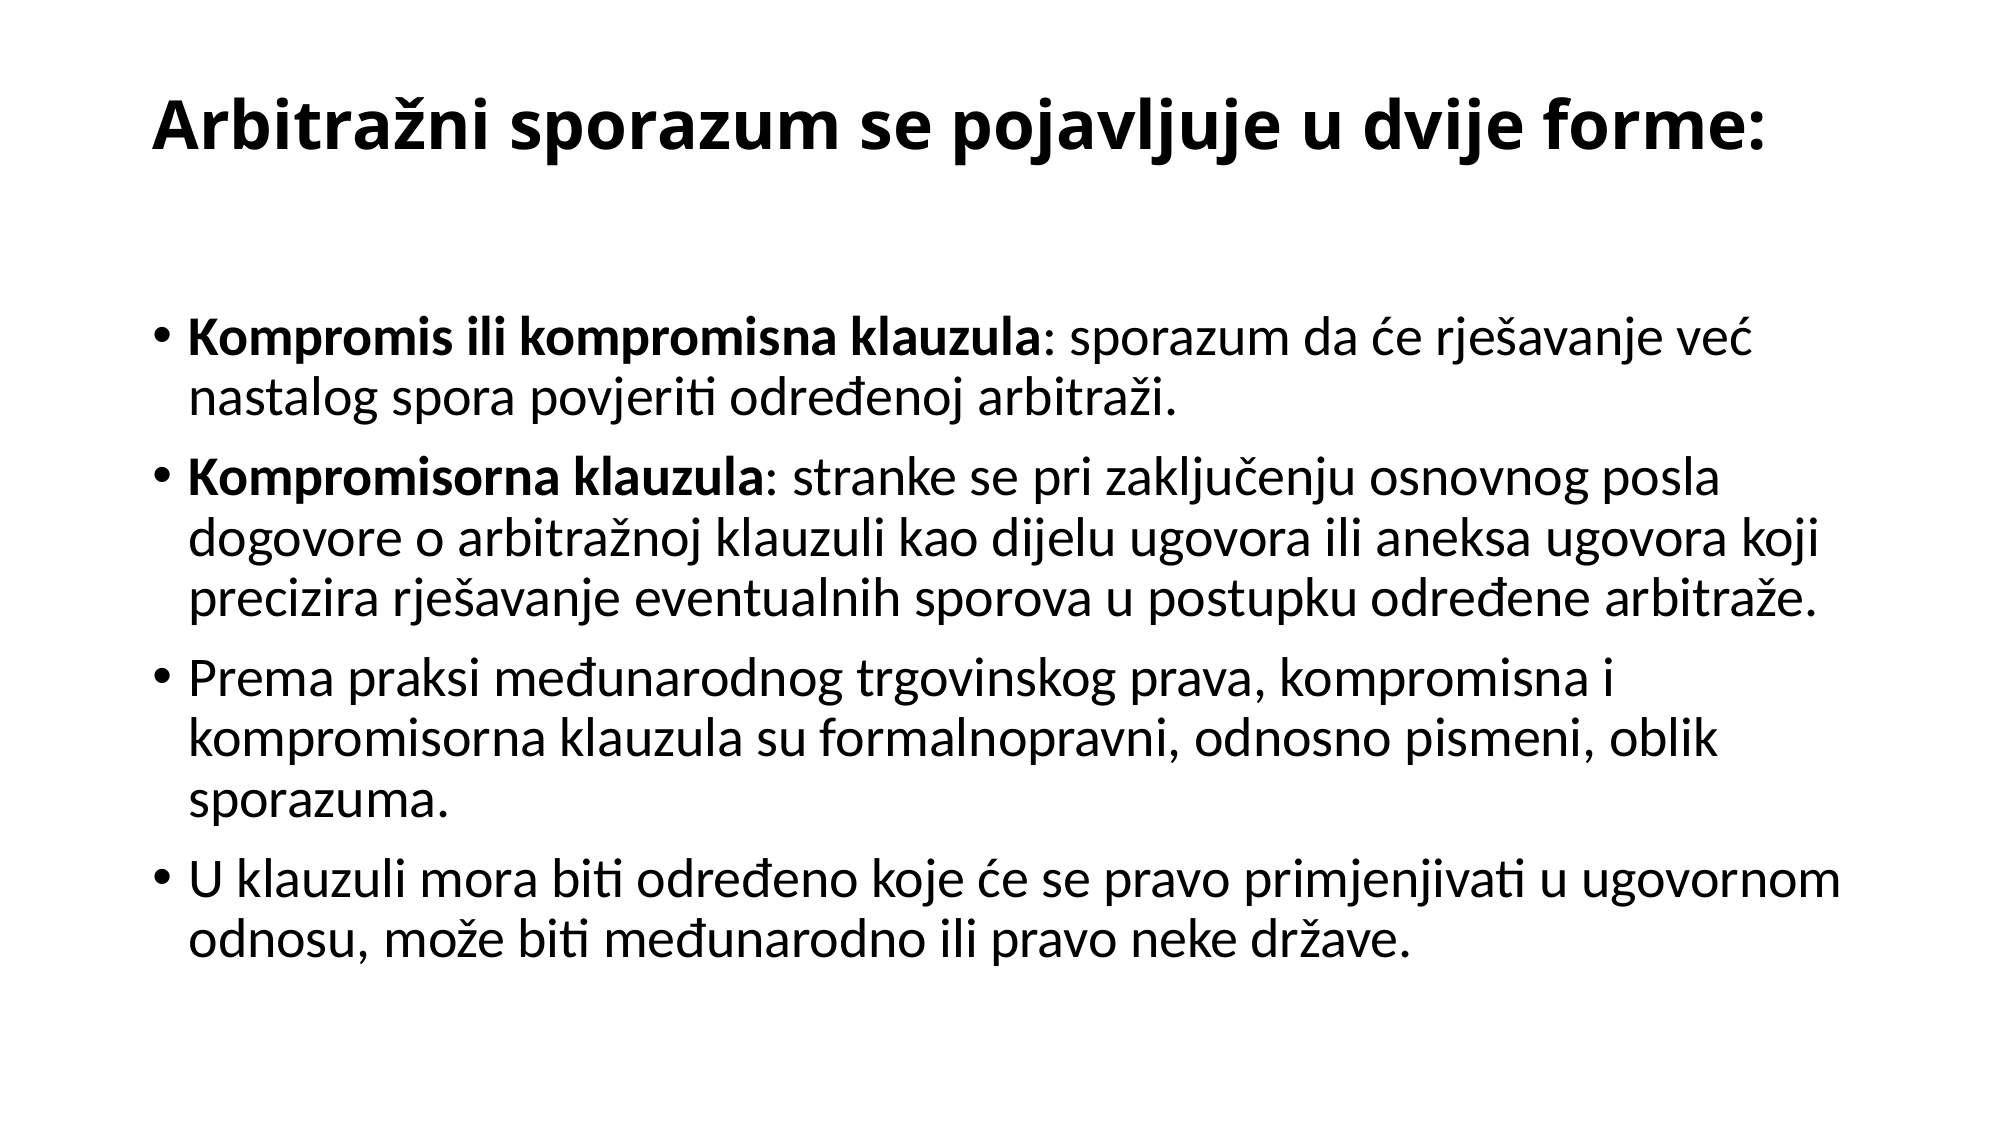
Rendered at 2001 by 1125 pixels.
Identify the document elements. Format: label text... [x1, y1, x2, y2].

list Kompromis ili kompromisna klauzula: sporazum da će rješavanje već nastalog spora povjeriti određenoj arbitraži. Kompromisorna klauzula: stranke se pri zaključenju osnovnog posla dogovore o arbitražnoj klauzuli kao dijelu ugovora ili aneksa ugovora koji precizira rješavanje eventualnih sporova u postupku određene arbitraže. Prema praksi međunarodnog trgovinskog prava, kompromisna i kompromisorna klauzula su formalnopravni, odnosno pismeni, oblik sporazuma. U klauzuli mora biti određeno koje će se pravo primjenjivati u ugovornom odnosu, može biti međunarodno ili pravo neke države. [137, 299, 1863, 1014]
title Arbitražni sporazum se pojavljuje u dvije forme: [137, 59, 1863, 278]
